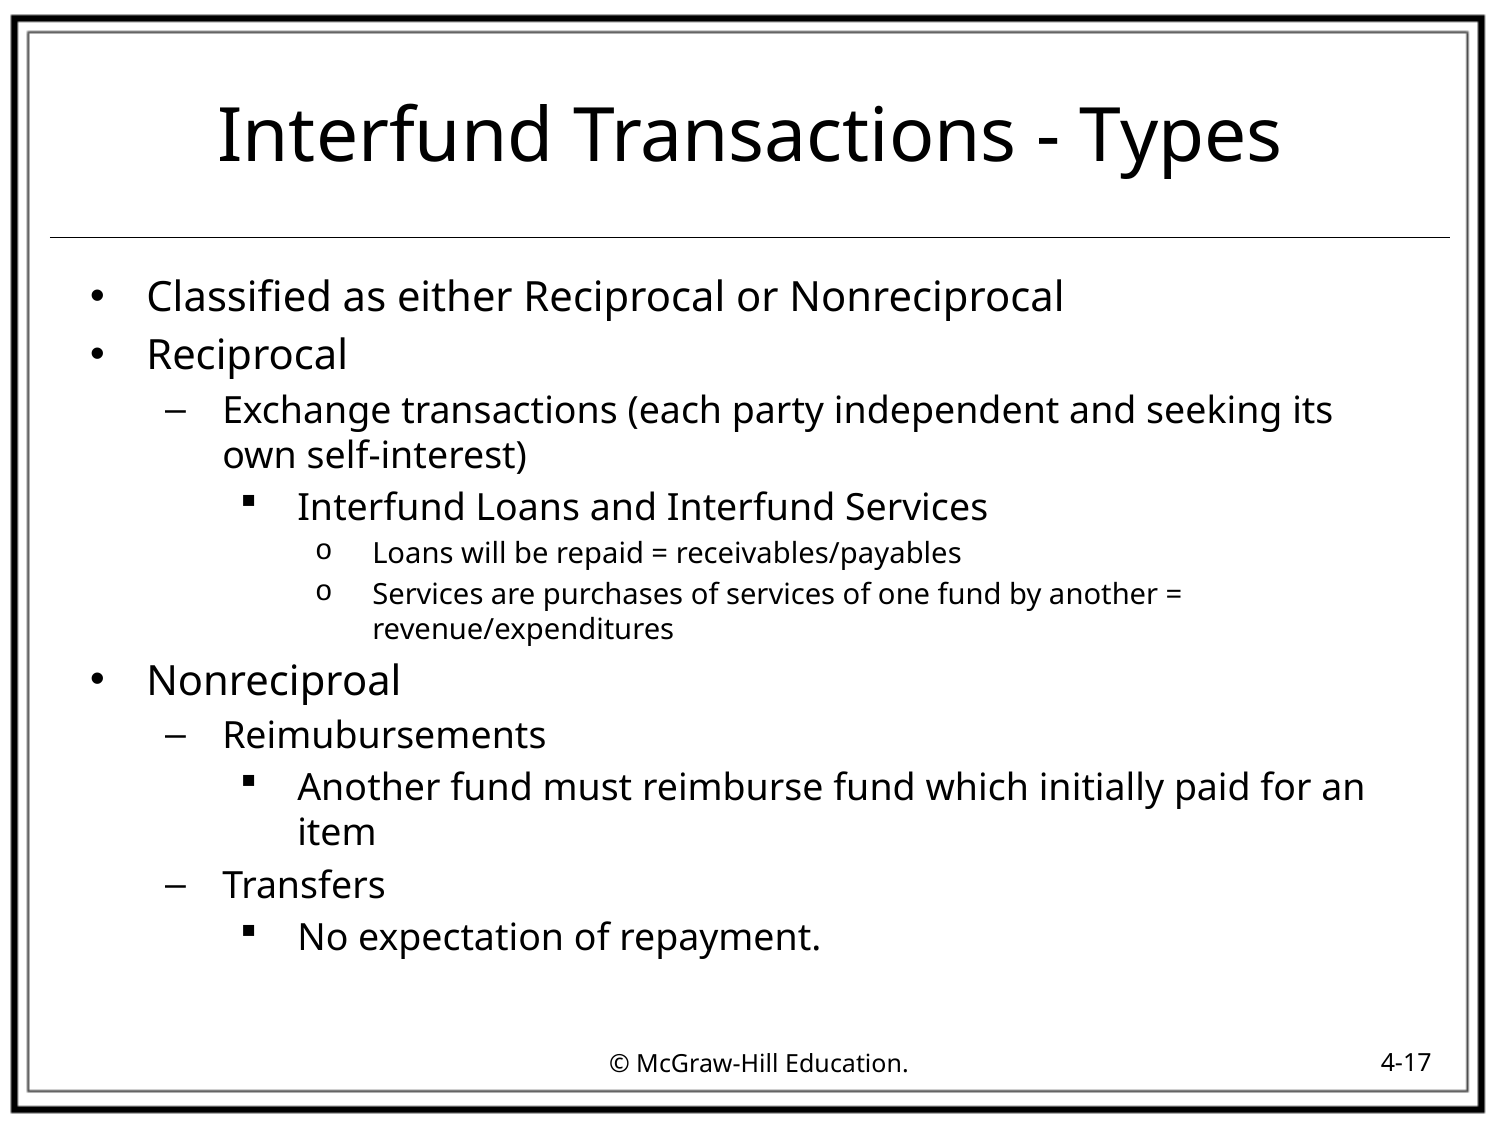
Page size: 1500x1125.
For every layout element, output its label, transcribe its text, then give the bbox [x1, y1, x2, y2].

list Classified as either Reciprocal or Nonreciprocal Reciprocal Exchange transactions (each party independent and seeking its own self-interest) Interfund Loans and Interfund Services Loans will be repaid = receivables/payables Services are purchases of services of one fund by another = revenue/expenditures Nonreciproal Reimubursements Another fund must reimburse fund which initially paid for an item Transfers No expectation of repayment. [75, 262, 1425, 1038]
title Interfund Transactions - Types [50, 50, 1450, 213]
picture [0, 4, 1497, 1123]
